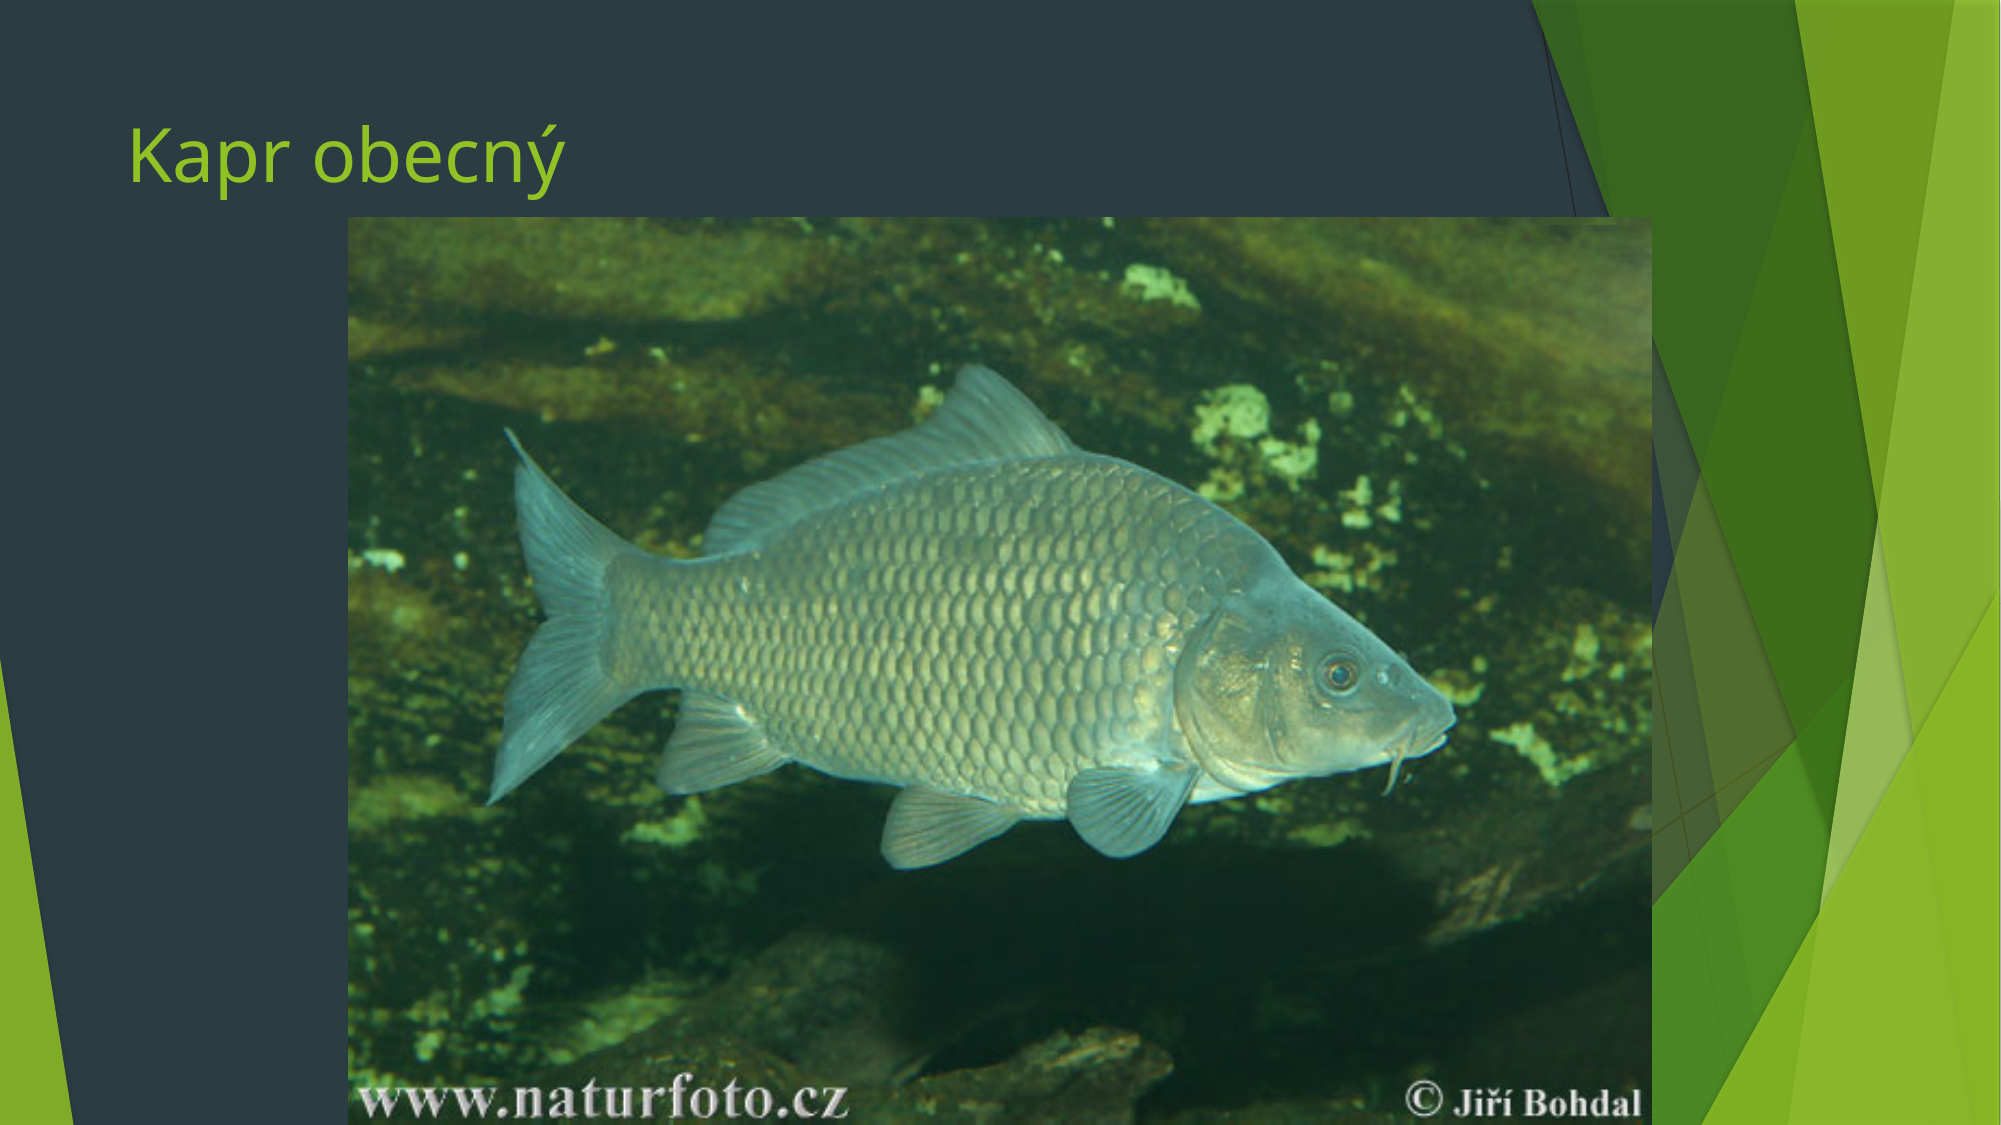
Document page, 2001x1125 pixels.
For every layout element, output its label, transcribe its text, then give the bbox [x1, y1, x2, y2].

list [347, 216, 1653, 1125]
title Kapr obecný [111, 99, 1522, 317]
